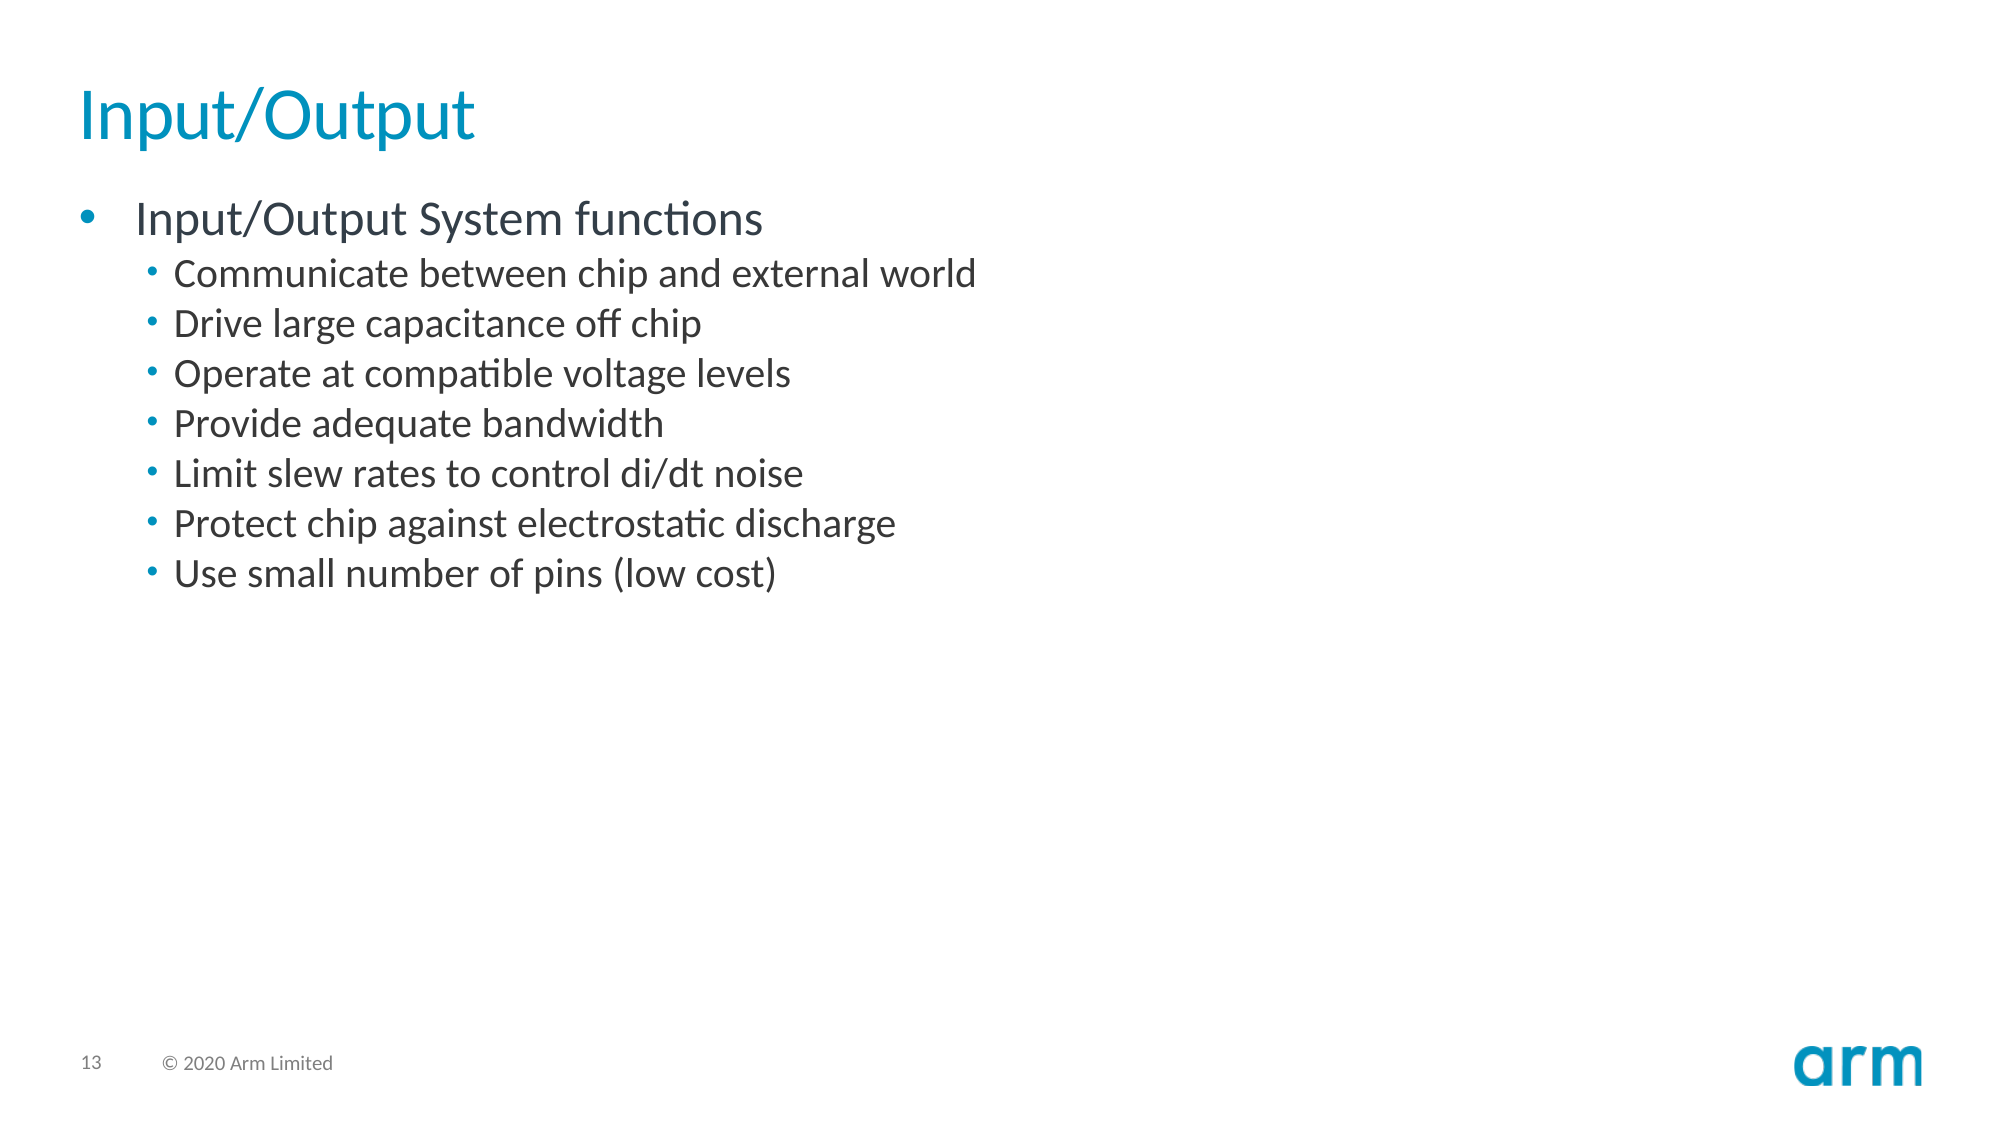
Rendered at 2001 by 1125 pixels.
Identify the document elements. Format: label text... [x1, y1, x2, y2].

title Input/Output [78, 78, 1922, 185]
list Input/Output System functions Communicate between chip and external world Drive large capacitance off chip Operate at compatible voltage levels Provide adequate bandwidth Limit slew rates to control di/dt noise Protect chip against electrostatic discharge Use small number of pins (low cost) [78, 185, 1923, 941]
